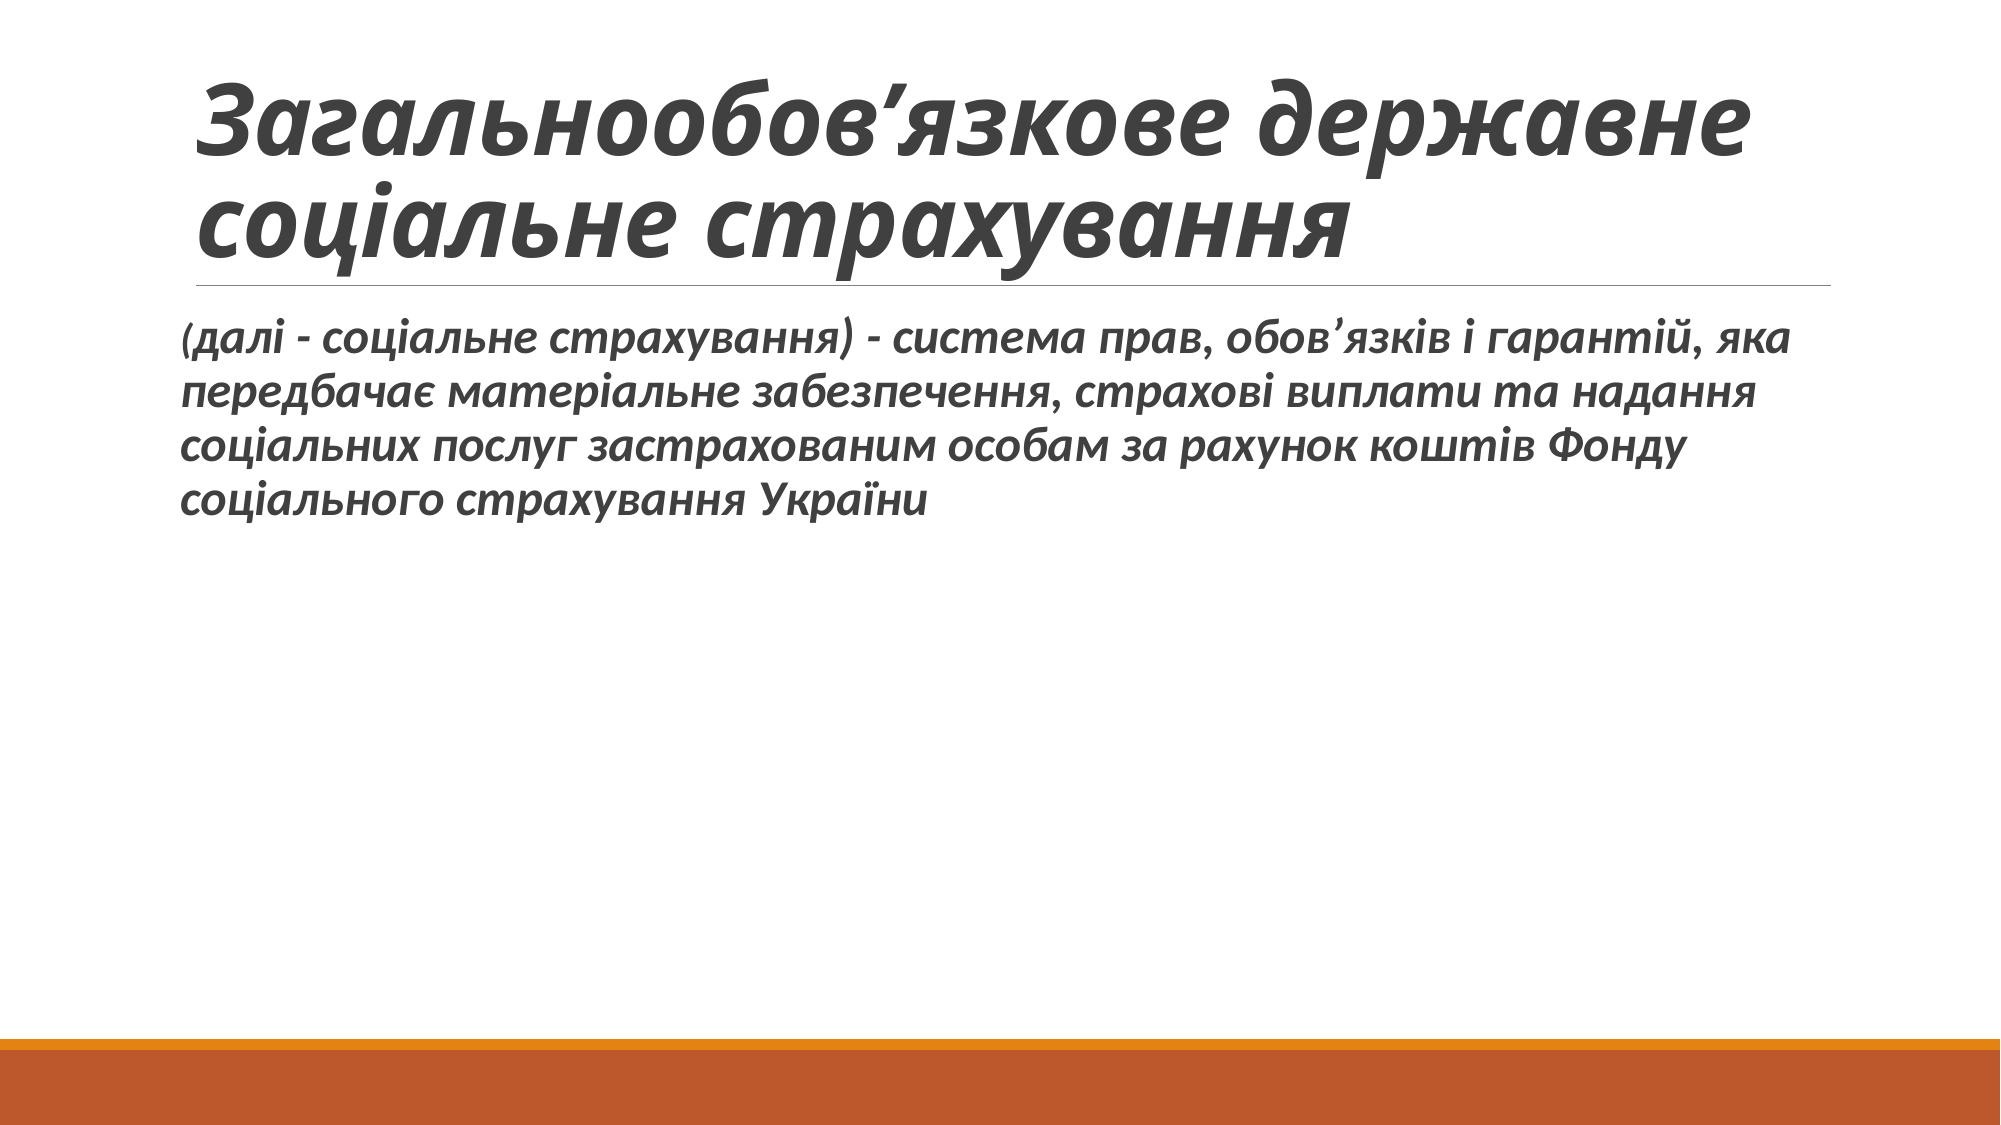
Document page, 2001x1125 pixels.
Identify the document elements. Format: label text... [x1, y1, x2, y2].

list (далі - соціальне страхування) - система прав, обов’язків і гарантій, яка передбачає матеріальне забезпечення, страхові виплати та надання соціальних послуг застрахованим особам за рахунок коштів Фонду соціального страхування України [180, 302, 1830, 963]
title Загальнообов’язкове державне соціальне страхування [180, 47, 1830, 285]
